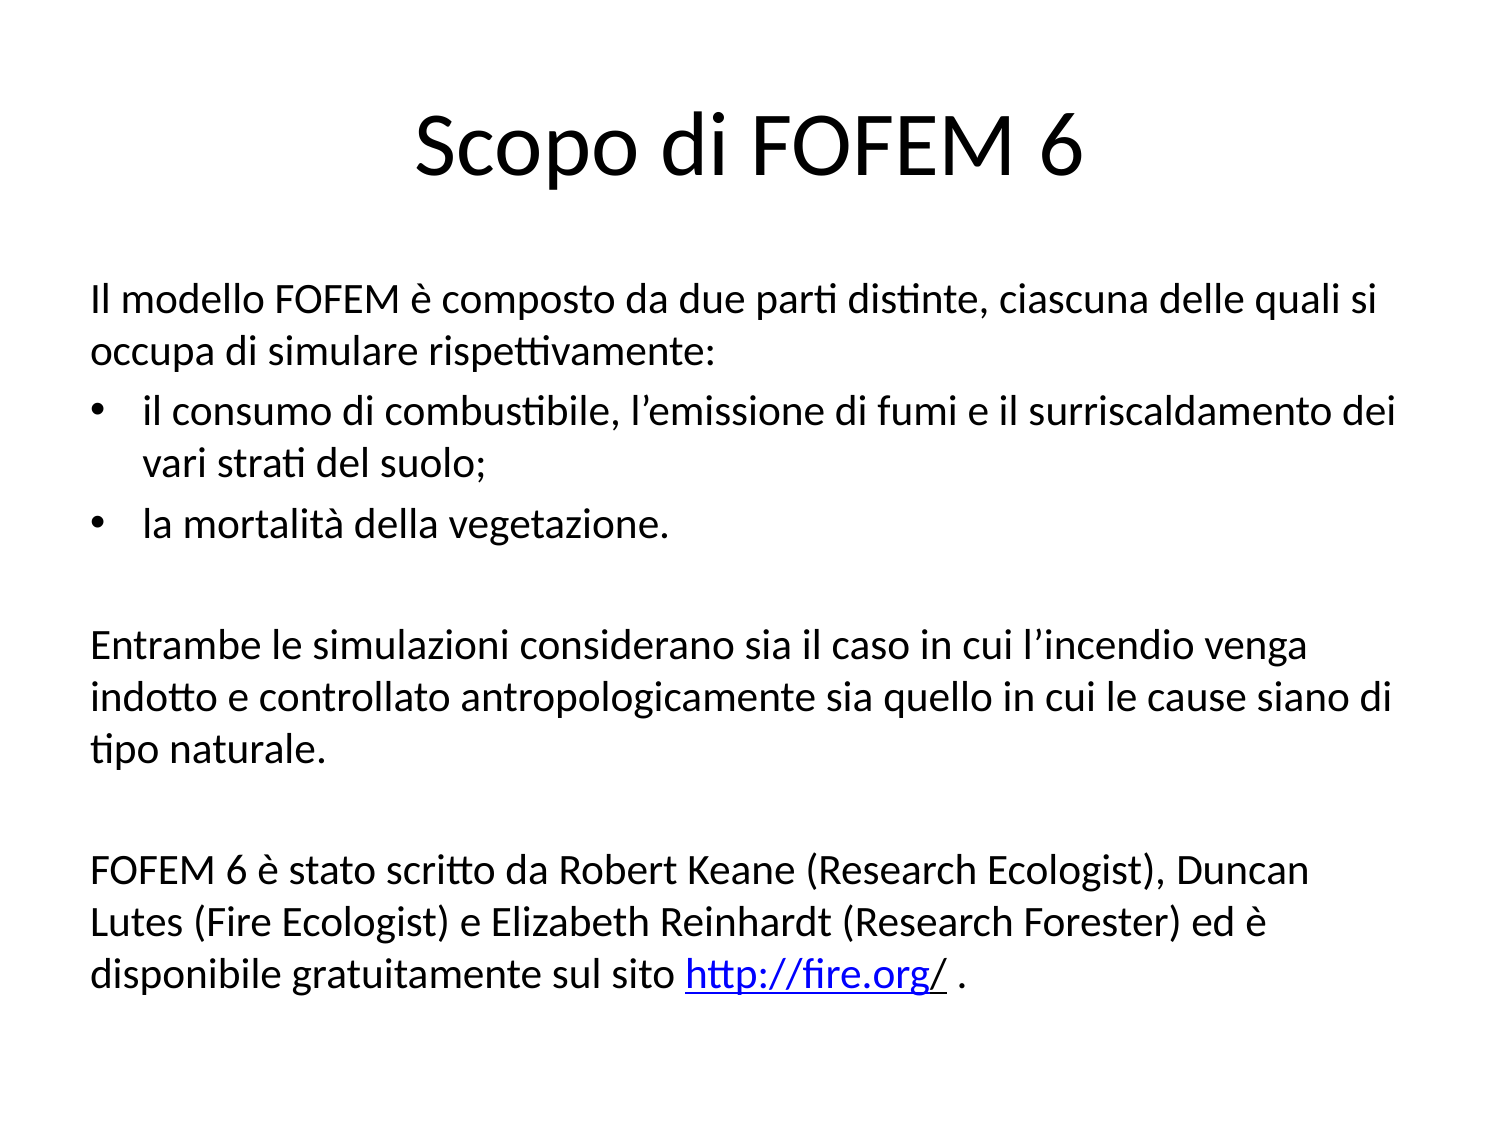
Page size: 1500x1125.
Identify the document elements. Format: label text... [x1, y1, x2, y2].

title Scopo di FOFEM 6 [75, 45, 1425, 233]
list Il modello FOFEM è composto da due parti distinte, ciascuna delle quali si occupa di simulare rispettivamente: il consumo di combustibile, l’emissione di fumi e il surriscaldamento dei vari strati del suolo; la mortalità della vegetazione. Entrambe le simulazioni considerano sia il caso in cui l’incendio venga indotto e controllato antropologicamente sia quello in cui le cause siano di tipo naturale. FOFEM 6 è stato scritto da Robert Keane (Research Ecologist), Duncan Lutes (Fire Ecologist) e Elizabeth Reinhardt (Research Forester) ed è disponibile gratuitamente sul sito http://fire.org/ . [75, 262, 1425, 1005]
